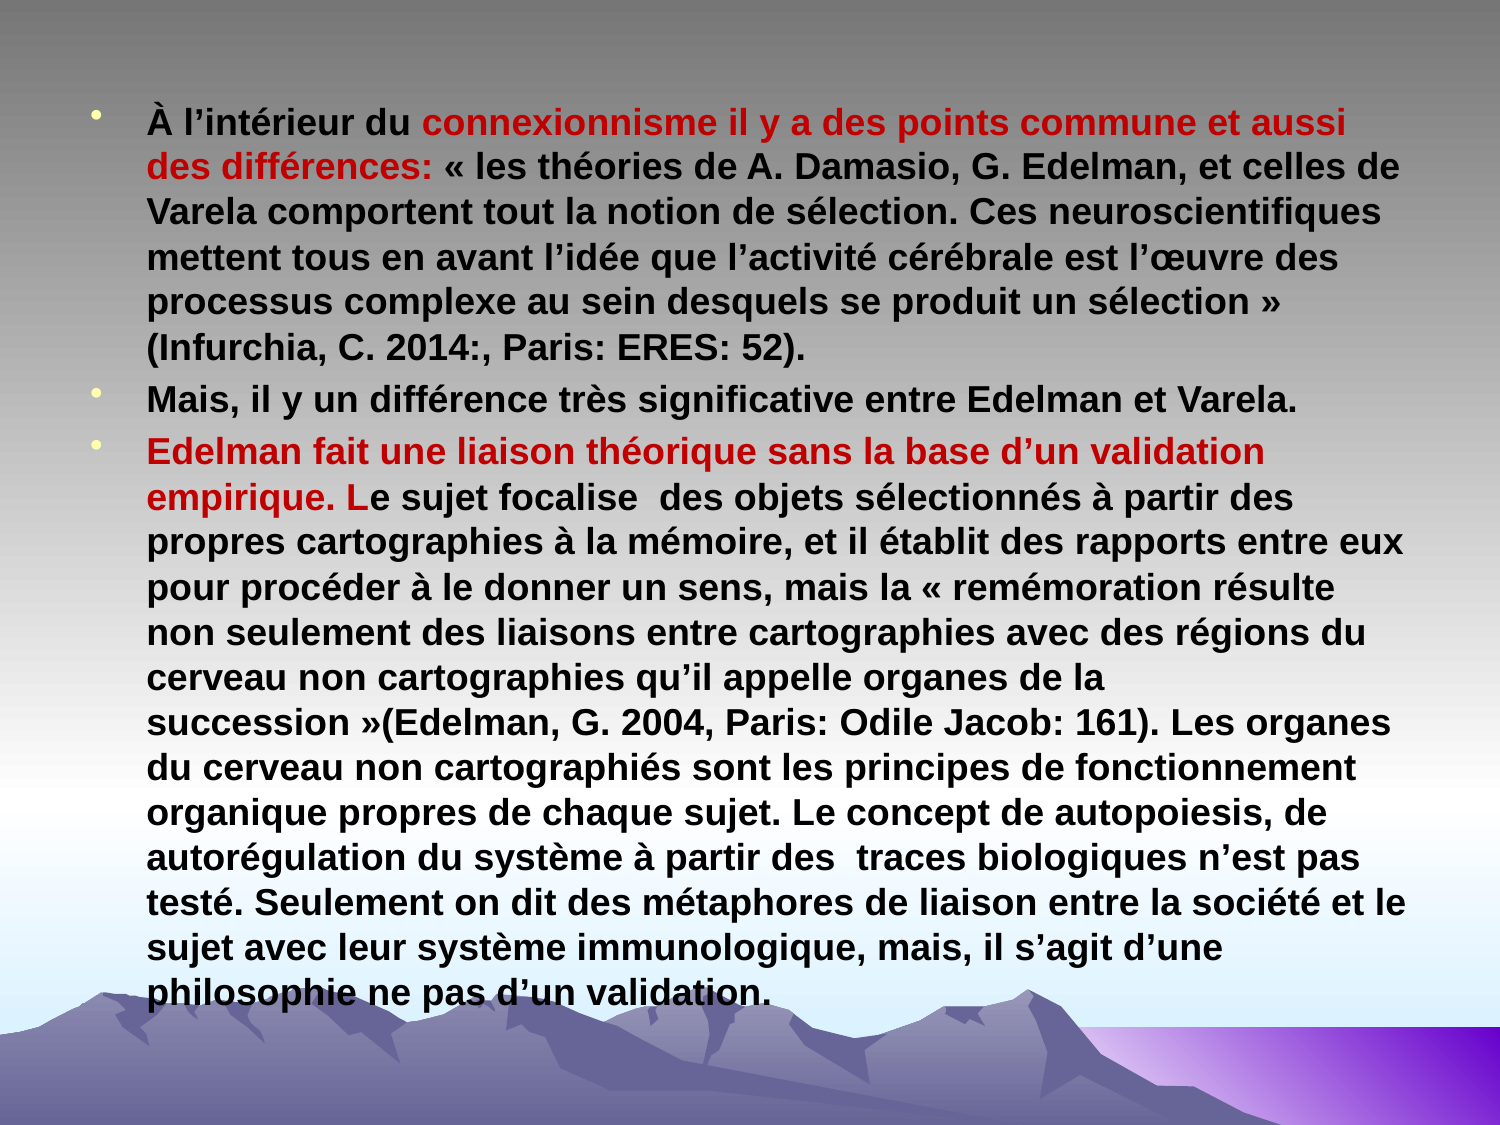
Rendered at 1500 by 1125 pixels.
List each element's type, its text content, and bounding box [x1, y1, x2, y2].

list À l’intérieur du connexionnisme il y a des points commune et aussi des différences: « les théories de A. Damasio, G. Edelman, et celles de Varela comportent tout la notion de sélection. Ces neuroscientifiques mettent tous en avant l’idée que l’activité cérébrale est l’œuvre des processus complexe au sein desquels se produit un sélection » (Infurchia, C. 2014:, Paris: ERES: 52). Mais, il y un différence très significative entre Edelman et Varela. Edelman fait une liaison théorique sans la base d’un validation empirique. Le sujet focalise des objets sélectionnés à partir des propres cartographies à la mémoire, et il établit des rapports entre eux pour procéder à le donner un sens, mais la « remémoration résulte non seulement des liaisons entre cartographies avec des régions du cerveau non cartographies qu’il appelle organes de la succession »(Edelman, G. 2004, Paris: Odile Jacob: 161). Les organes du cerveau non cartographiés sont les principes de fonctionnement organique propres de chaque sujet. Le concept de autopoiesis, de autorégulation du système à partir des traces biologiques n’est pas testé. Seulement on dit des métaphores de liaison entre la société et le sujet avec leur système immunologique, mais, il s’agit d’une philosophie ne pas d’un validation. [74, 89, 1426, 1036]
